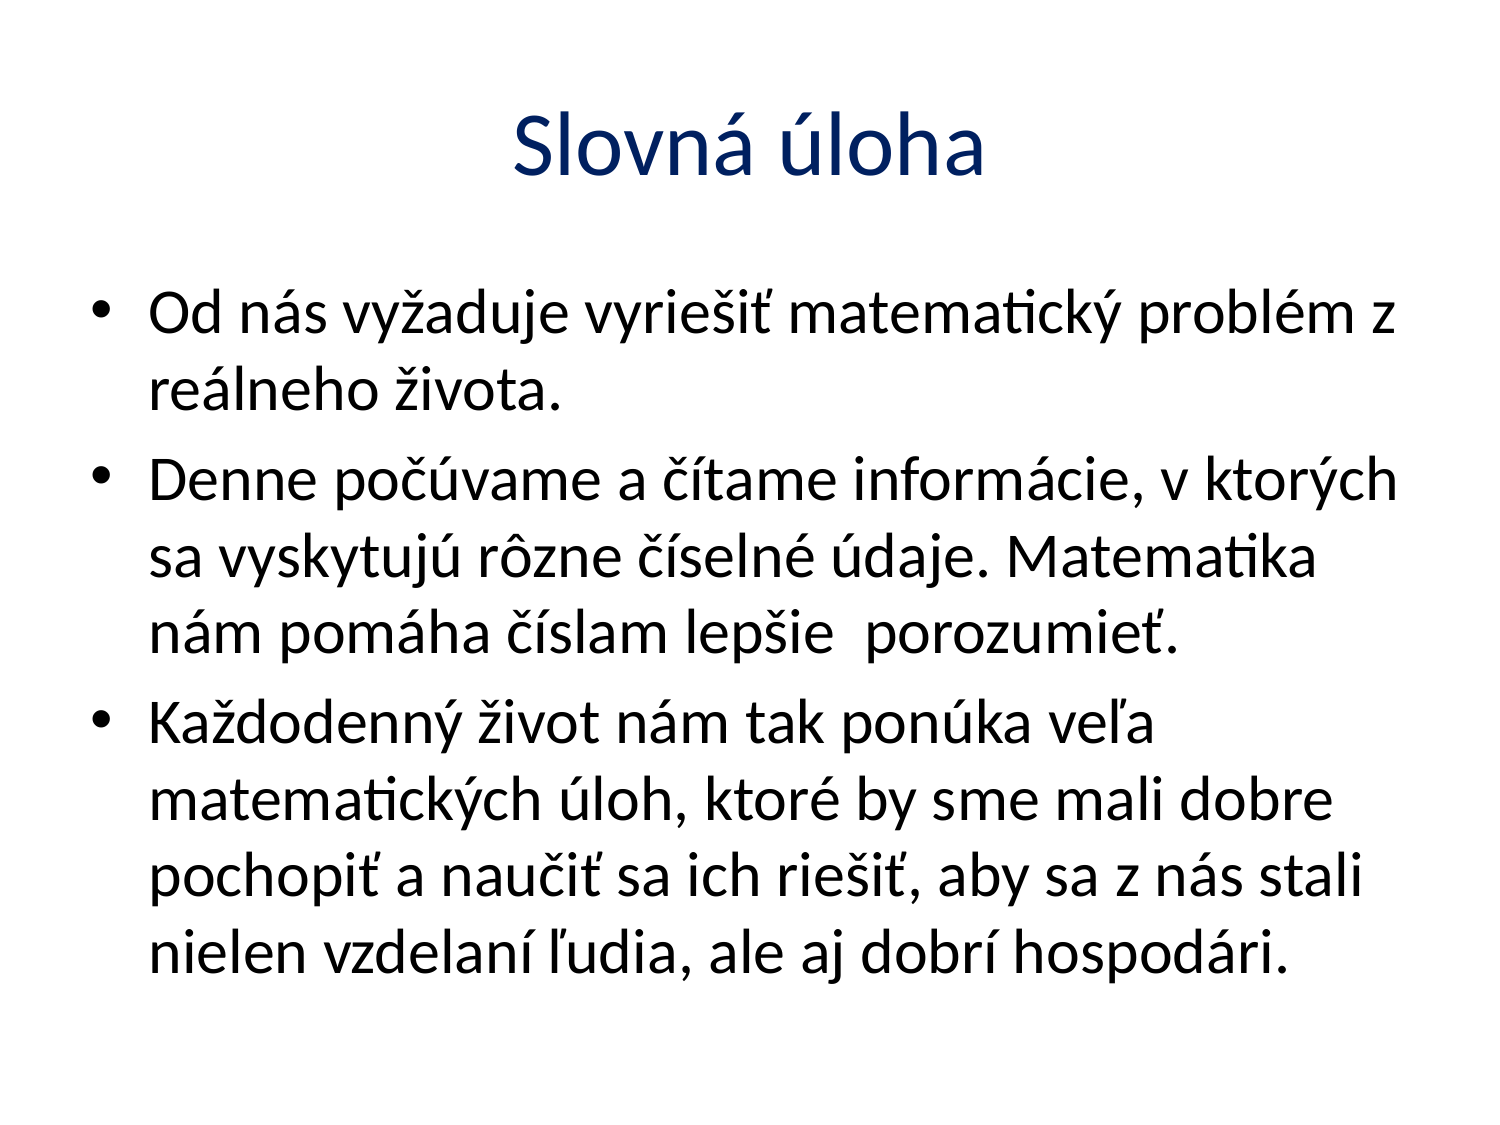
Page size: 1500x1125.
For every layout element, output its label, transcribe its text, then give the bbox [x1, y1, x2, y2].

title Slovná úloha [75, 45, 1425, 233]
list Od nás vyžaduje vyriešiť matematický problém z reálneho života. Denne počúvame a čítame informácie, v ktorých sa vyskytujú rôzne číselné údaje. Matematika nám pomáha číslam lepšie porozumieť. Každodenný život nám tak ponúka veľa matematických úloh, ktoré by sme mali dobre pochopiť a naučiť sa ich riešiť, aby sa z nás stali nielen vzdelaní ľudia, ale aj dobrí hospodári. [75, 262, 1425, 1005]
